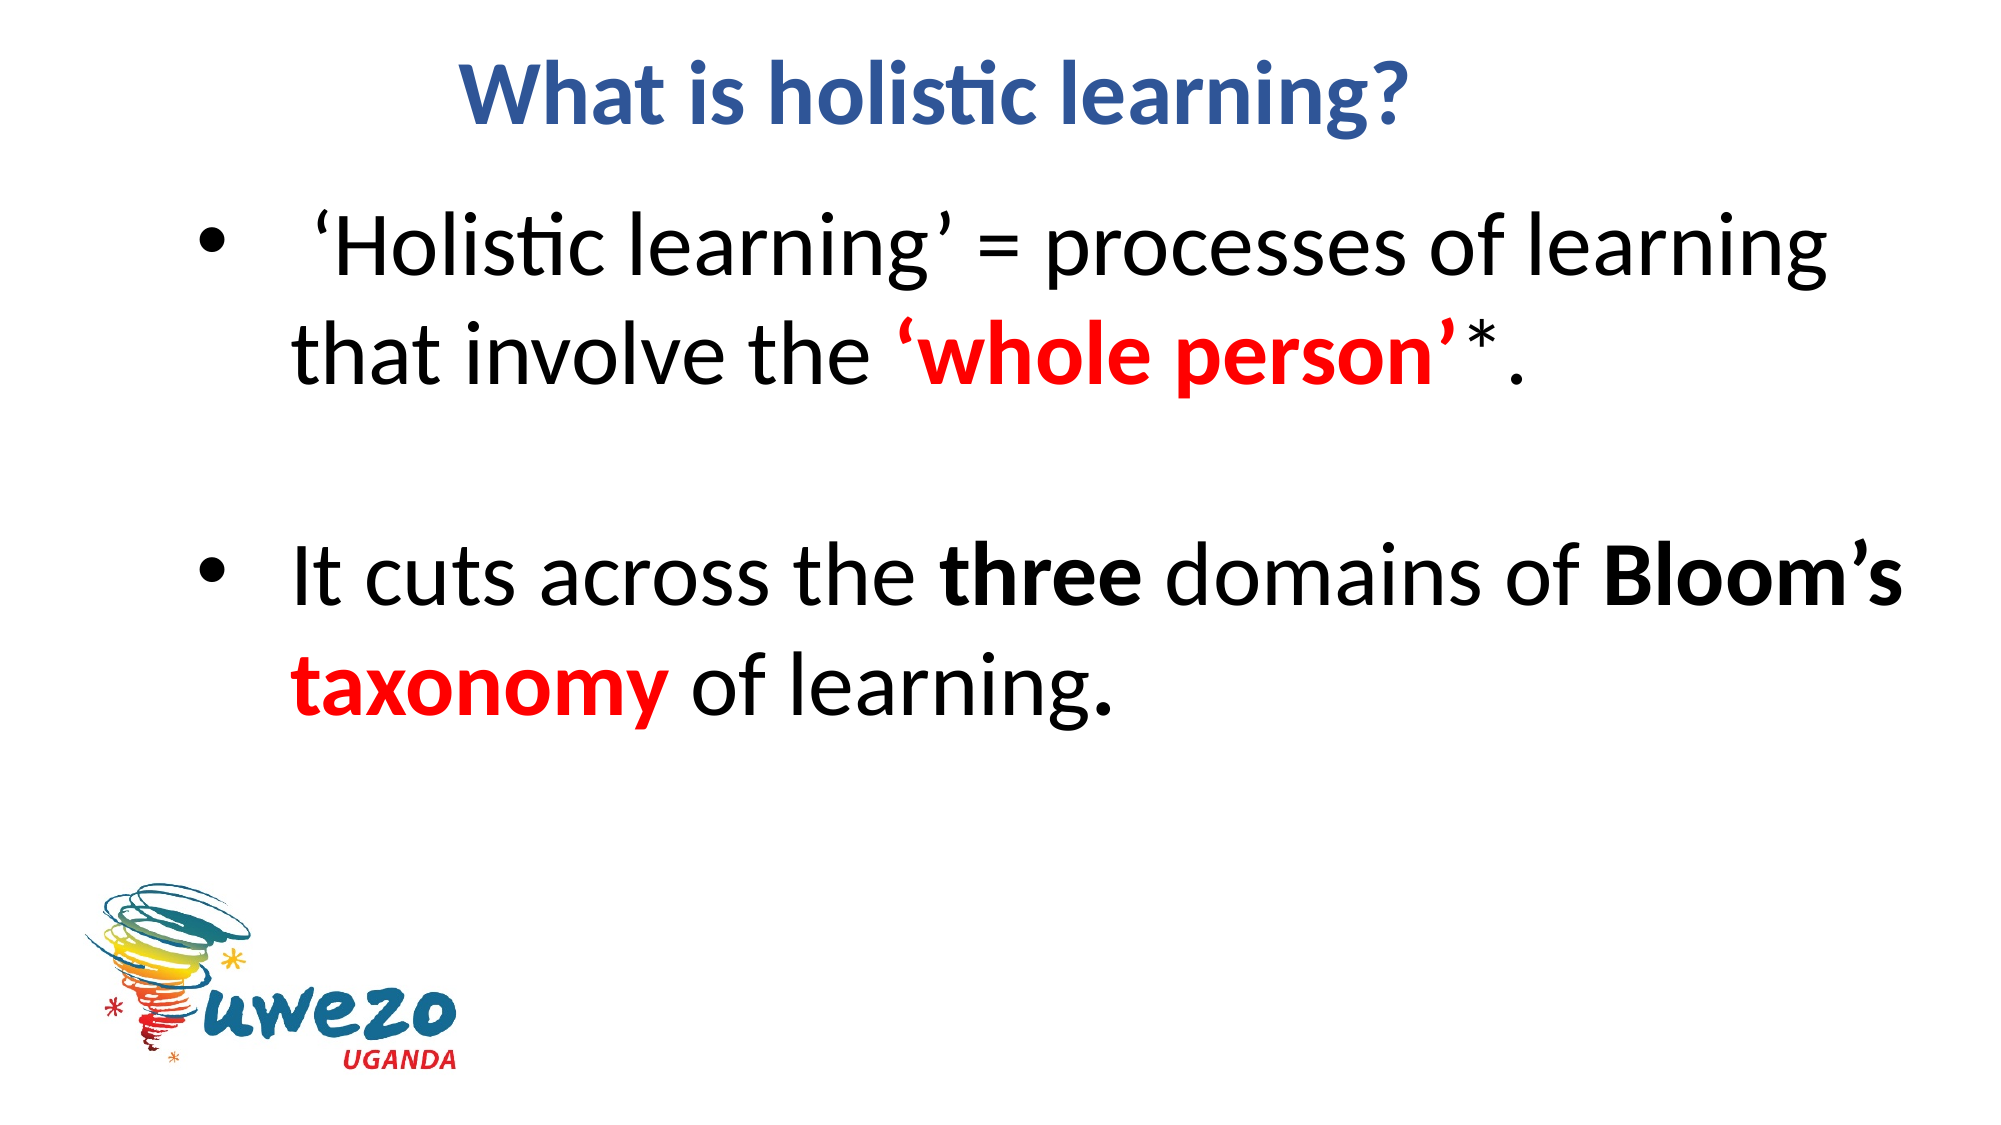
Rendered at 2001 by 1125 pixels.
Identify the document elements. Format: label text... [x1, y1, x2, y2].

picture [83, 880, 457, 1076]
text_box ‘Holistic learning’ = processes of learning that involve the ‘whole person’*. It cuts across the three domains of Bloom’s taxonomy of learning. [181, 175, 1940, 941]
text_box What is holistic learning? [46, 0, 1825, 152]
